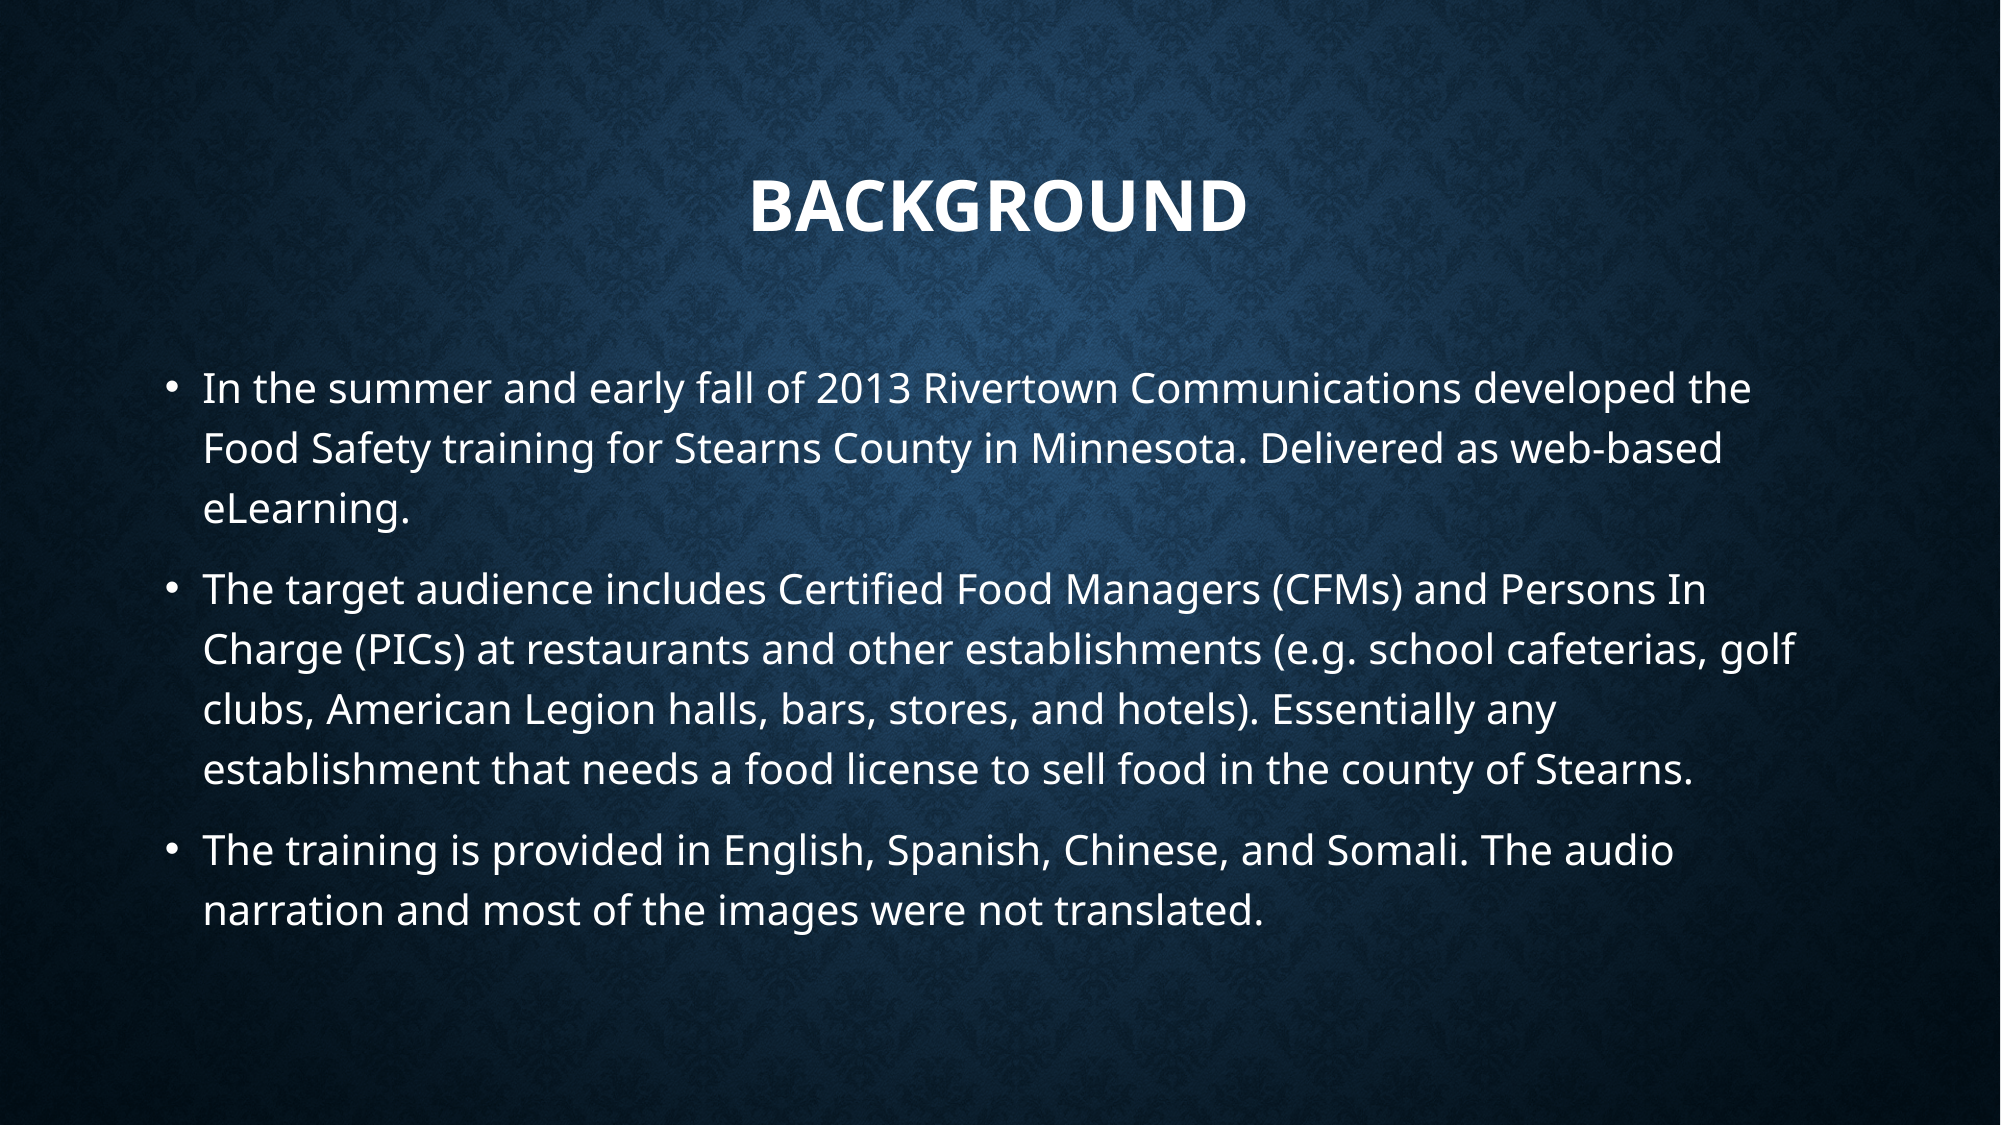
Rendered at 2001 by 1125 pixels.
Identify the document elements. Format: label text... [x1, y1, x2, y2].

list In the summer and early fall of 2013 Rivertown Communications developed the Food Safety training for Stearns County in Minnesota. Delivered as web-based eLearning. The target audience includes Certified Food Managers (CFMs) and Persons In Charge (PICs) at restaurants and other establishments (e.g. school cafeterias, golf clubs, American Legion halls, bars, stores, and hotels). Essentially any establishment that needs a food license to sell food in the county of Stearns. The training is provided in English, Spanish, Chinese, and Somali. The audio narration and most of the images were not translated. [149, 343, 1849, 950]
title Background [149, 99, 1849, 318]
